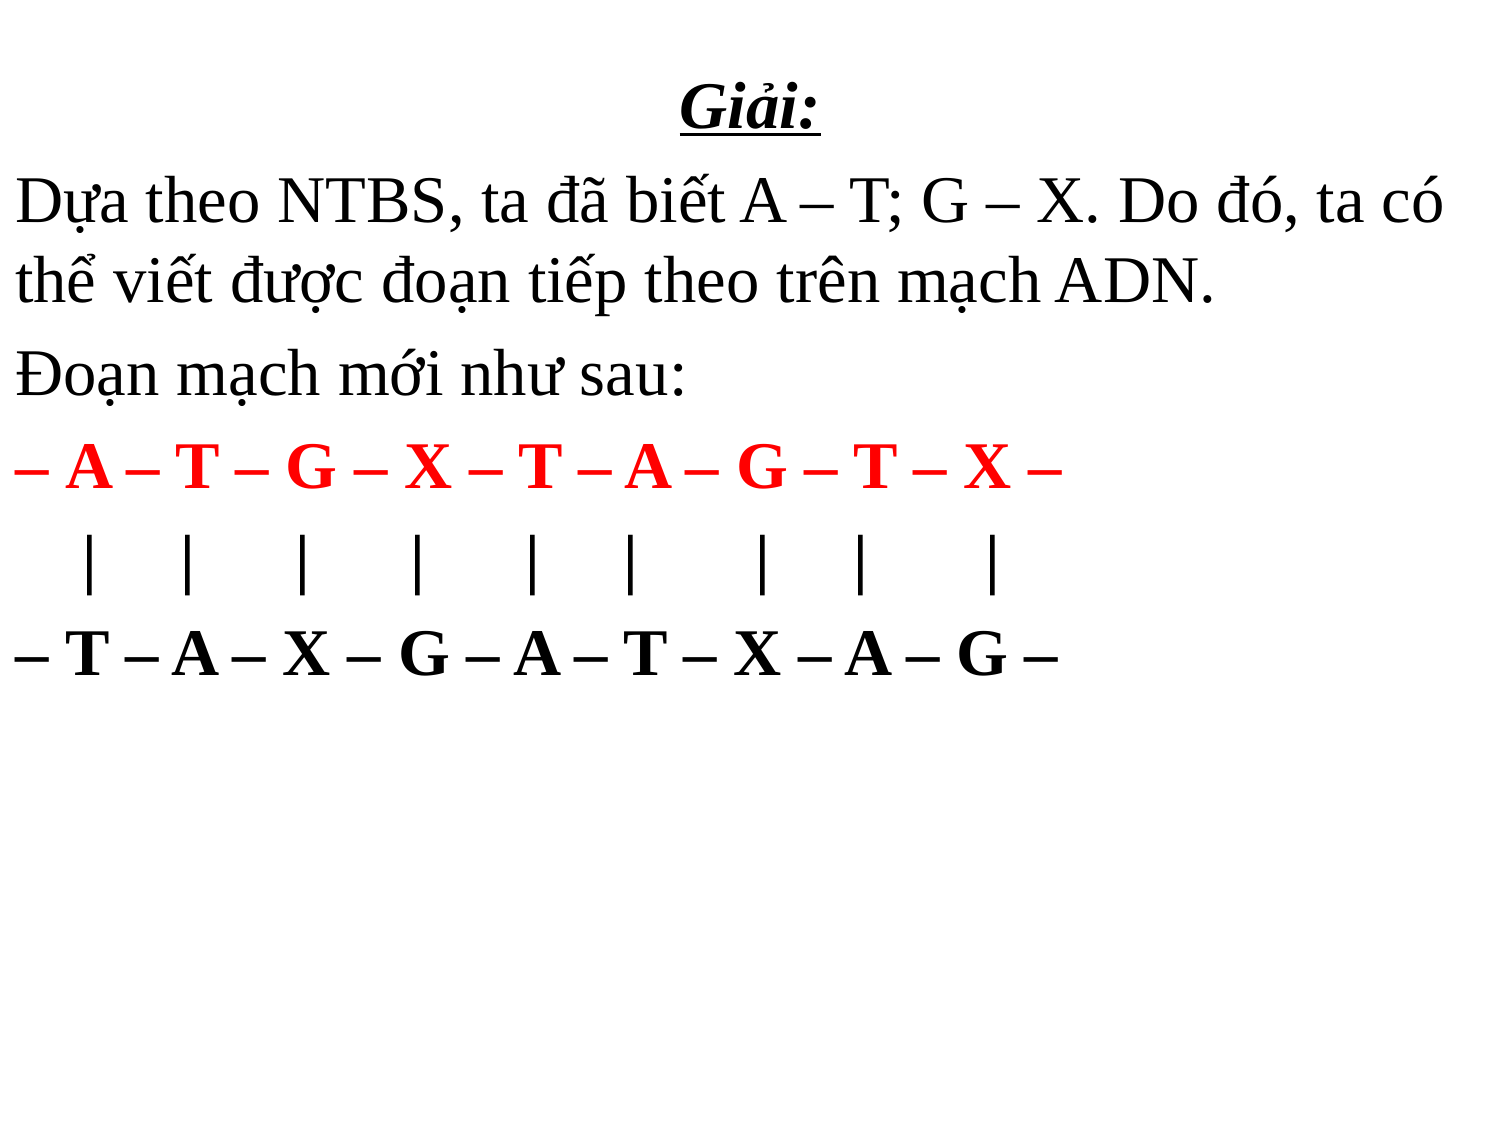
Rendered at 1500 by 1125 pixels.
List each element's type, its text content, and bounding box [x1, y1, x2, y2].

list Giải: Dựa theo NTBS, ta đã biết A – T; G – X. Do đó, ta có thể viết được đoạn tiếp theo trên mạch ADN. Đoạn mạch mới như sau: – A – T – G – X – T – A – G – T – X – | | | | | | | | | – T – A – X – G – A – T – X – A – G – [0, 54, 1500, 1125]
